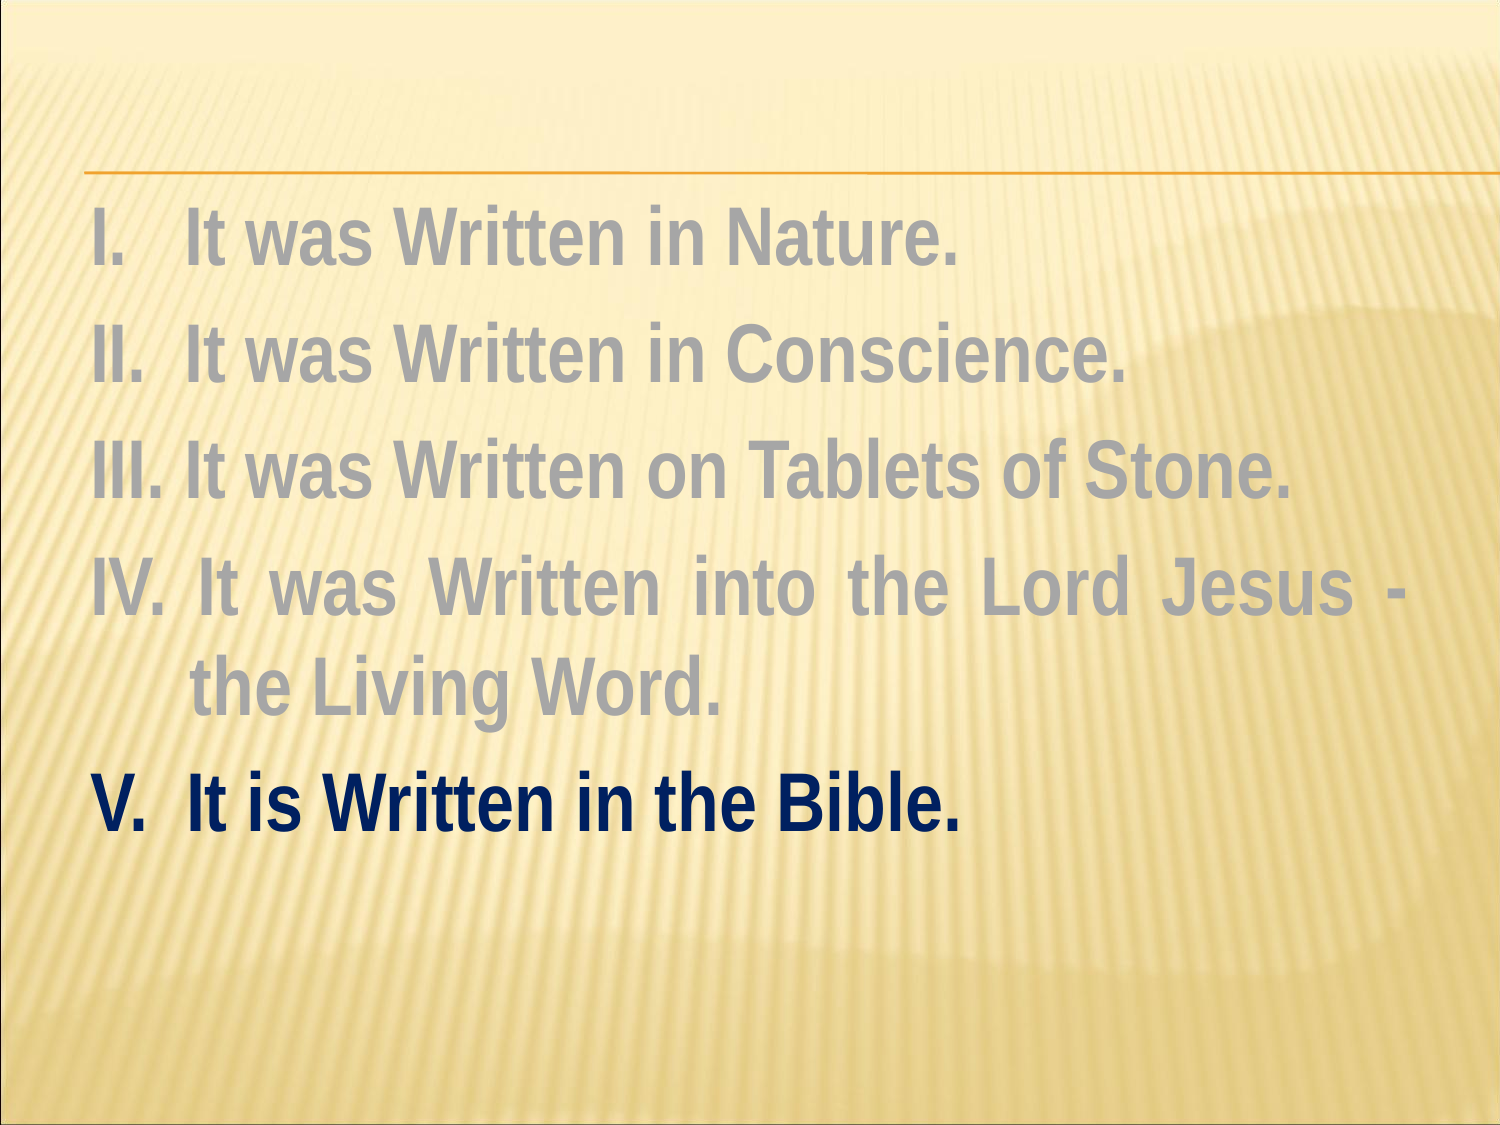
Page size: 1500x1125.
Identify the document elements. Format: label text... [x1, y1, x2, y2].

picture [0, 0, 1500, 1125]
list I. It was Written in Nature. II. It was Written in Conscience. III. It was Written on Tablets of Stone. IV. It was Written into the Lord Jesus - the Living Word. V. It is Written in the Bible. [75, 174, 1425, 938]
